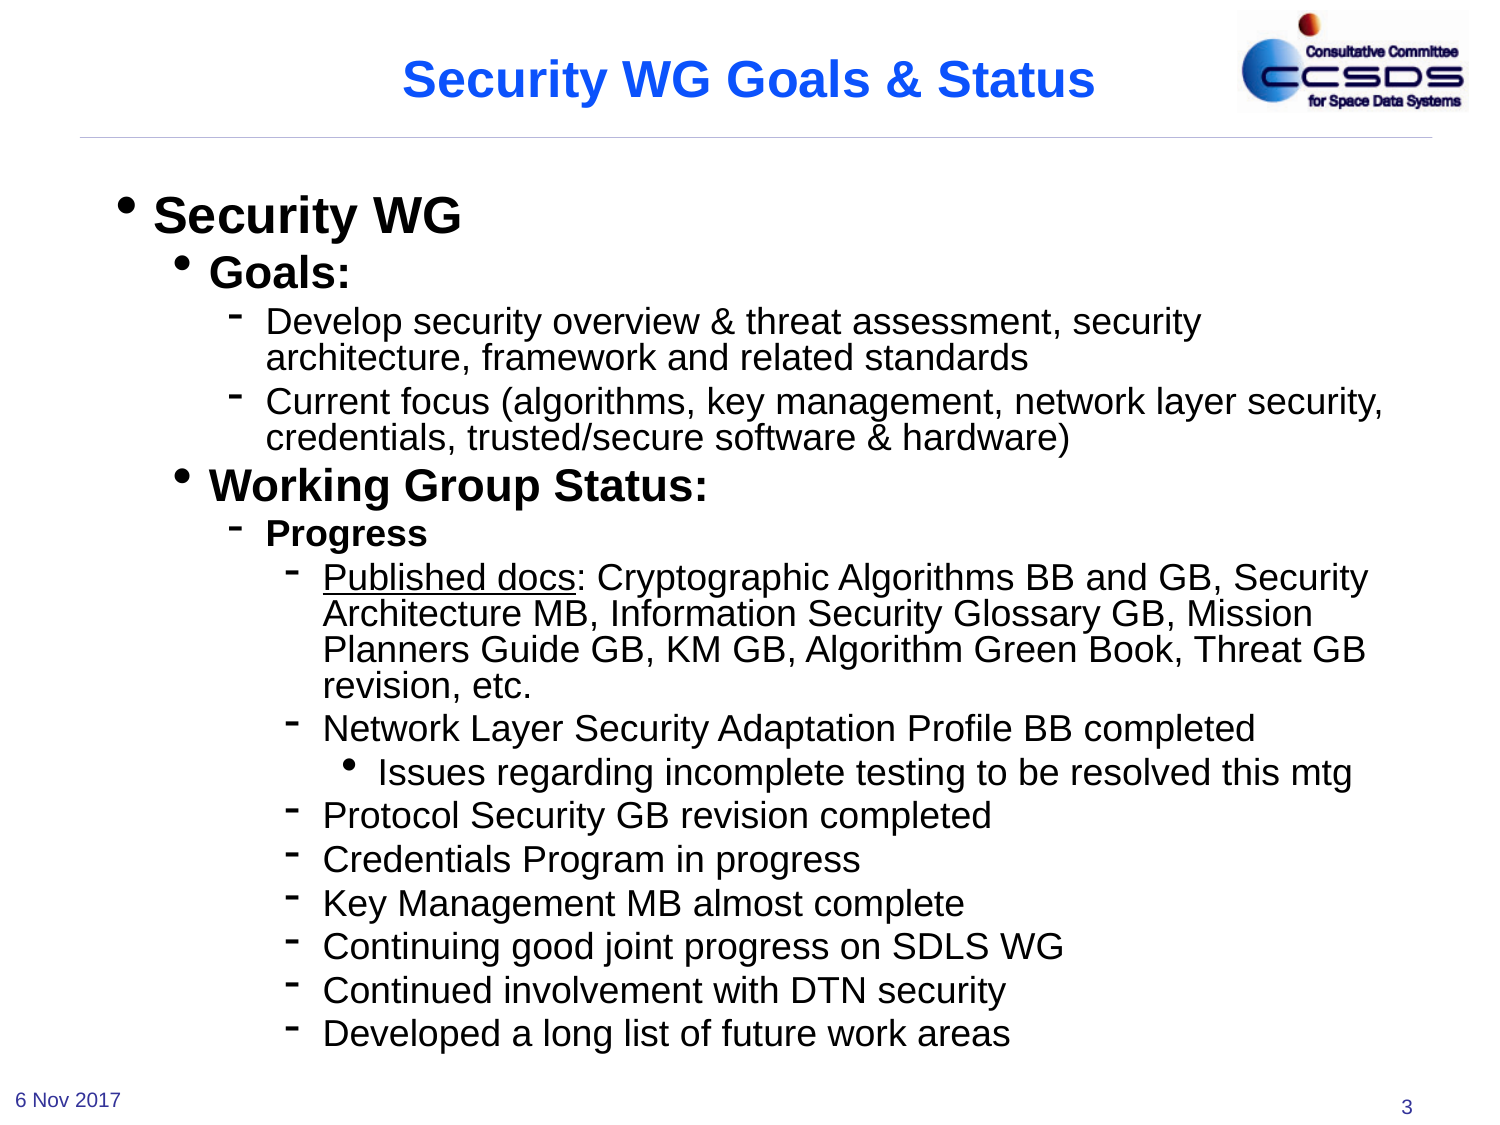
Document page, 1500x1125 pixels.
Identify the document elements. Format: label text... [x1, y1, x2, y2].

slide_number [1, 1076, 286, 1122]
list Security WG Goals: Develop security overview & threat assessment, security architecture, framework and related standards Current focus (algorithms, key management, network layer security, credentials, trusted/secure software & hardware) Working Group Status: Progress Published docs: Cryptographic Algorithms BB and GB, Security Architecture MB, Information Security Glossary GB, Mission Planners Guide GB, KM GB, Algorithm Green Book, Threat GB revision, etc. Network Layer Security Adaptation Profile BB completed Issues regarding incomplete testing to be resolved this mtg Protocol Security GB revision completed Credentials Program in progress Key Management MB almost complete Continuing good joint progress on SDLS WG Continued involvement with DTN security Developed a long list of future work areas [102, 187, 1418, 1088]
picture [1237, 10, 1469, 113]
title Security WG Goals & Status [75, 45, 1425, 233]
